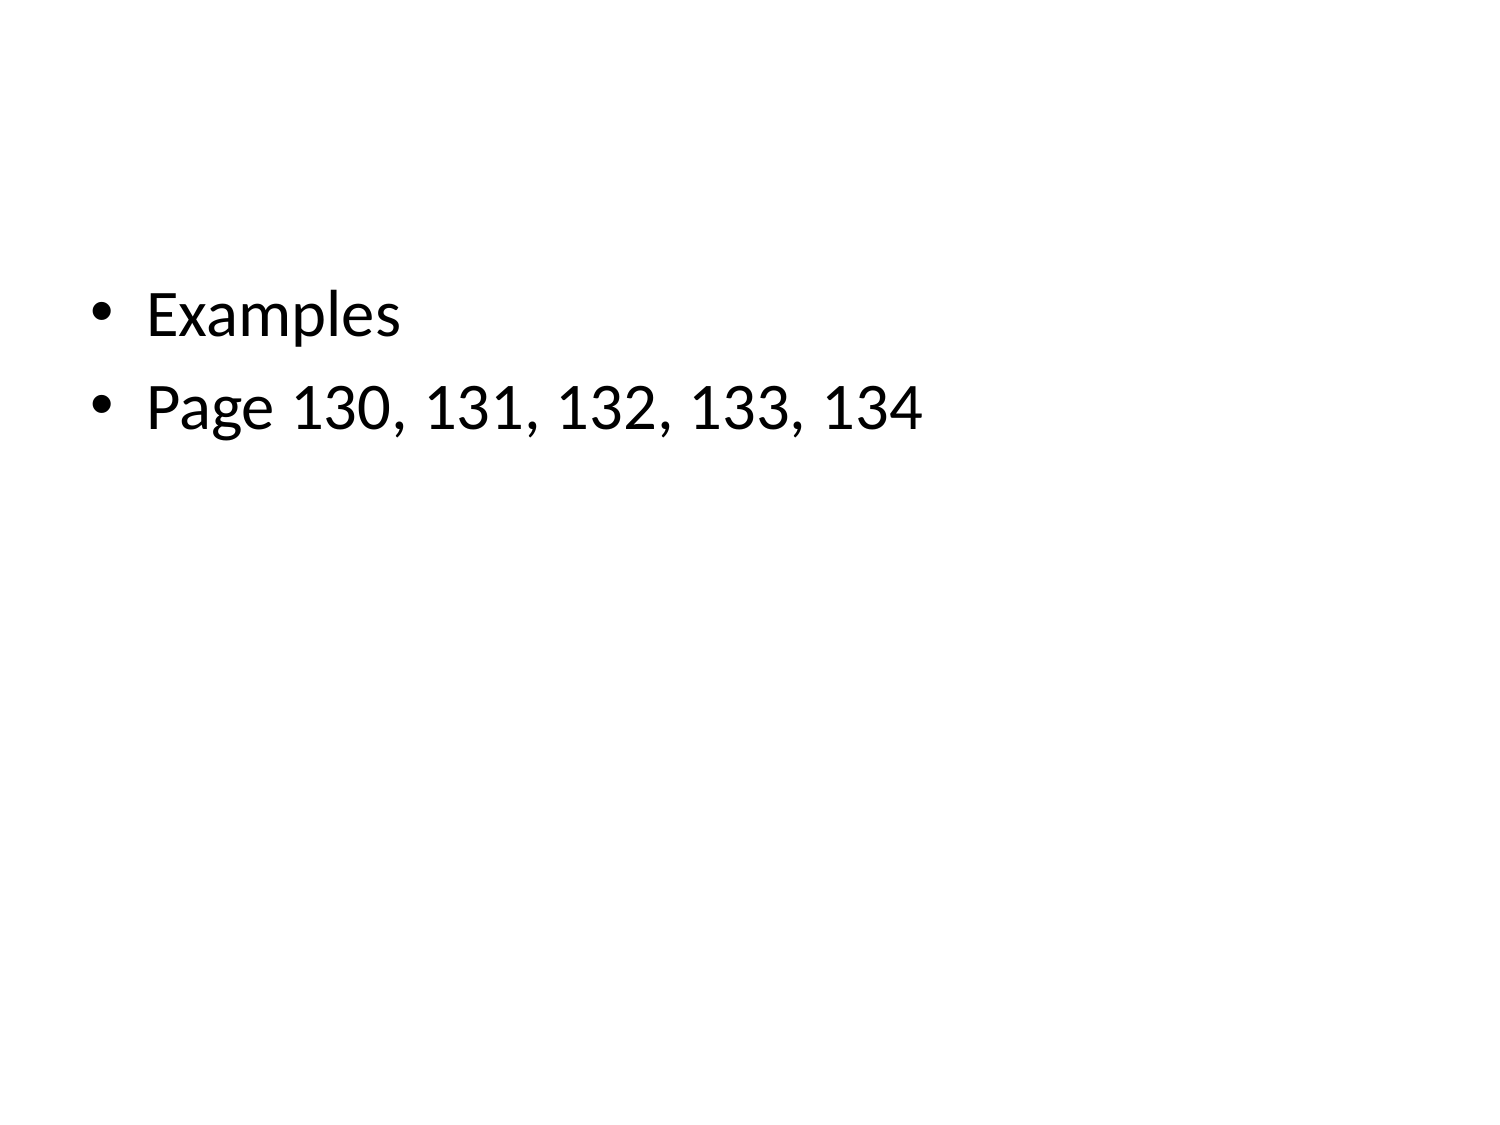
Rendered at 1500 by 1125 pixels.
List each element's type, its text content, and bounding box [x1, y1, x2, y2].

list Examples Page 130, 131, 132, 133, 134 [75, 262, 1425, 1005]
